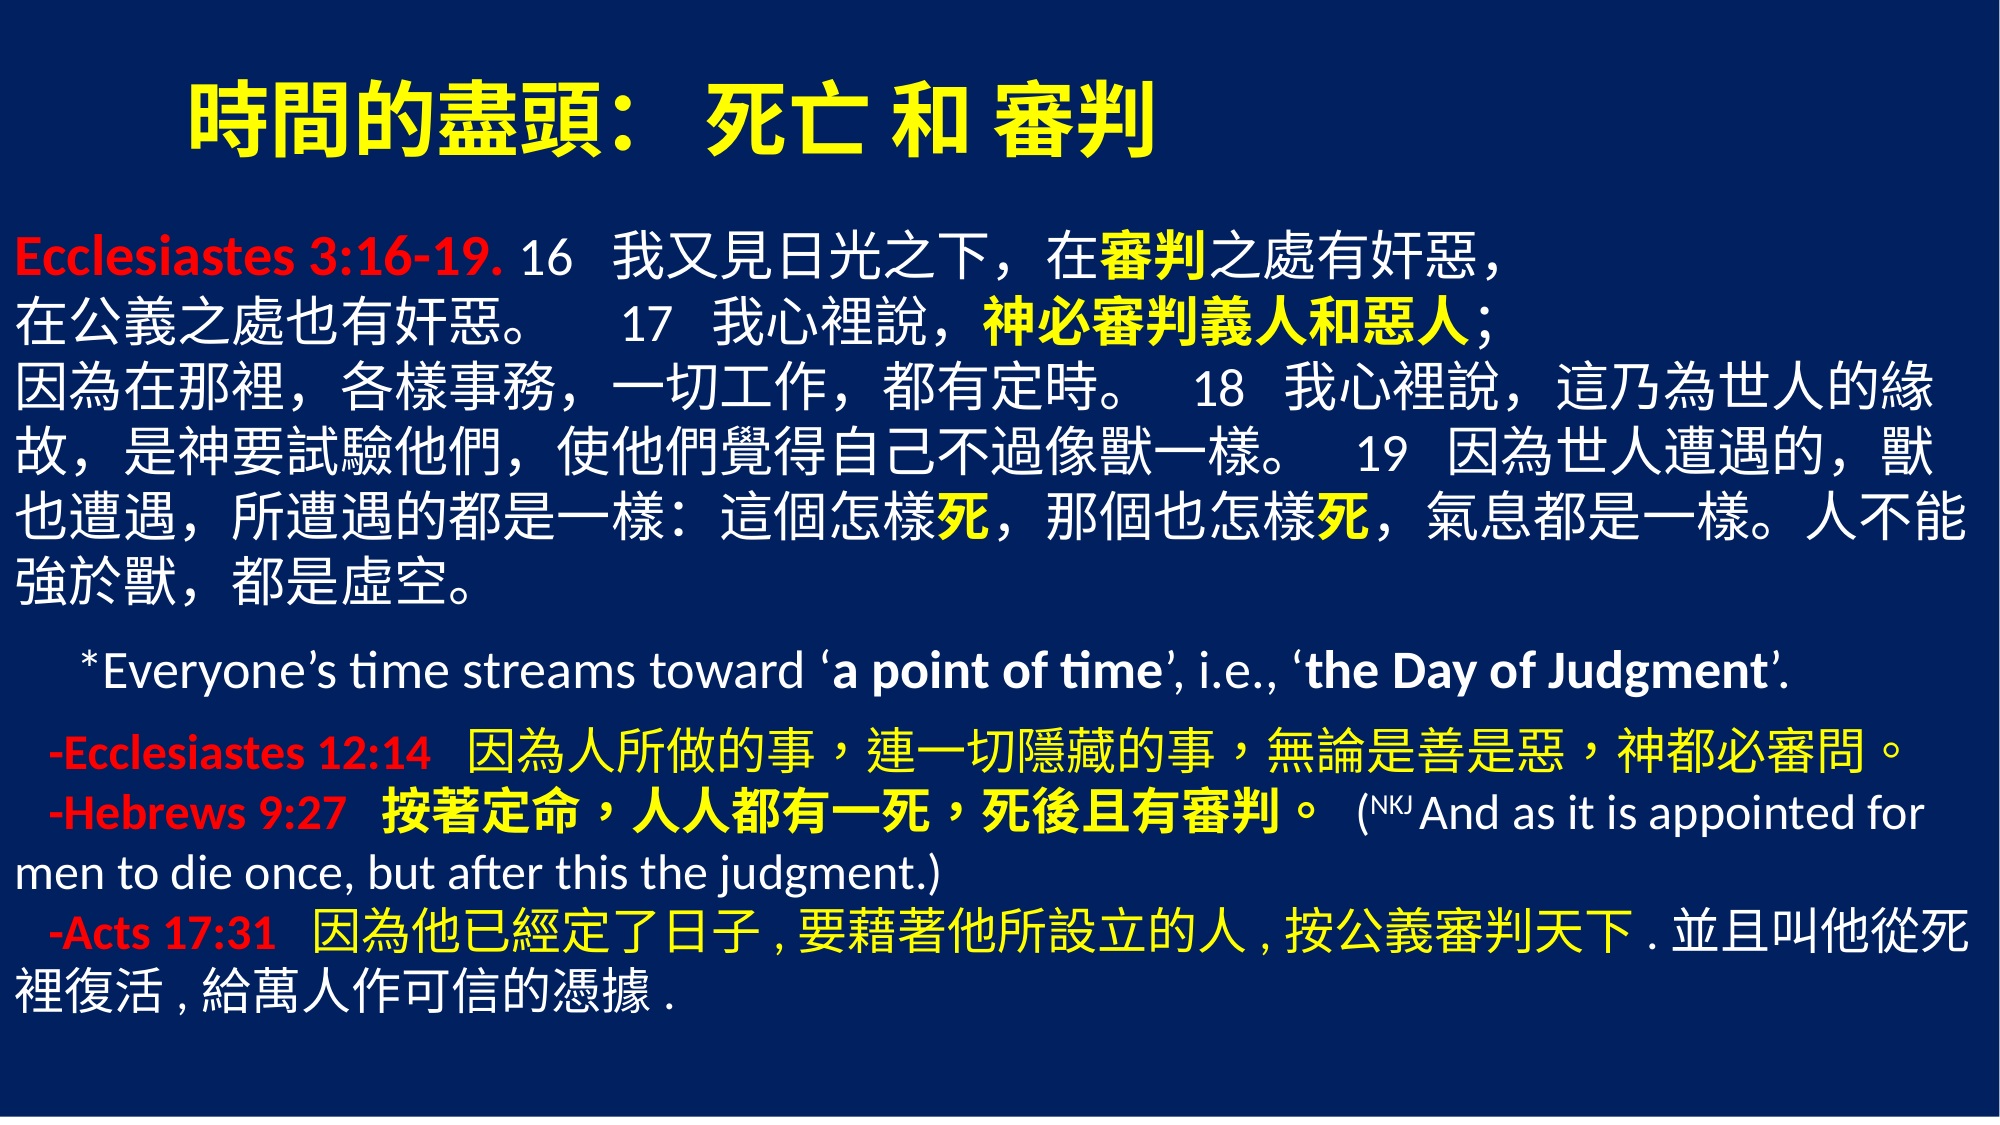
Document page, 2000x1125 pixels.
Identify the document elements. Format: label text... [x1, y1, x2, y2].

text_box 時間的盡頭： 死亡 和 審判 Ecclesiastes 3:16-19. 16 我又見日光之下，在審判之處有奸惡， 在公義之處也有奸惡。 17 我心裡說，神必審判義人和惡人； 因為在那裡，各樣事務，一切工作，都有定時。 18 我心裡說，這乃為世人的緣故，是神要試驗他們，使他們覺得自己不過像獸一樣。 19 因為世人遭遇的，獸也遭遇，所遭遇的都是一樣：這個怎樣死，那個也怎樣死，氣息都是一樣。人不能強於獸，都是虛空。 *Everyone’s time streams toward ‘a point of time’, i.e., ‘the Day of Judgment’. -Ecclesiastes 12:14 因為人所做的事，連一切隱藏的事，無論是善是惡，神都必審問。 -Hebrews 9:27 按著定命，人人都有一死，死後且有審判。 (NKJ And as it is appointed for men to die once, but after this the judgment.) -Acts 17:31 因為他已經定了日子,要藉著他所設立的人,按公義審判天下.並且叫他從死裡復活,給萬人作可信的憑據. [0, 0, 2000, 1117]
